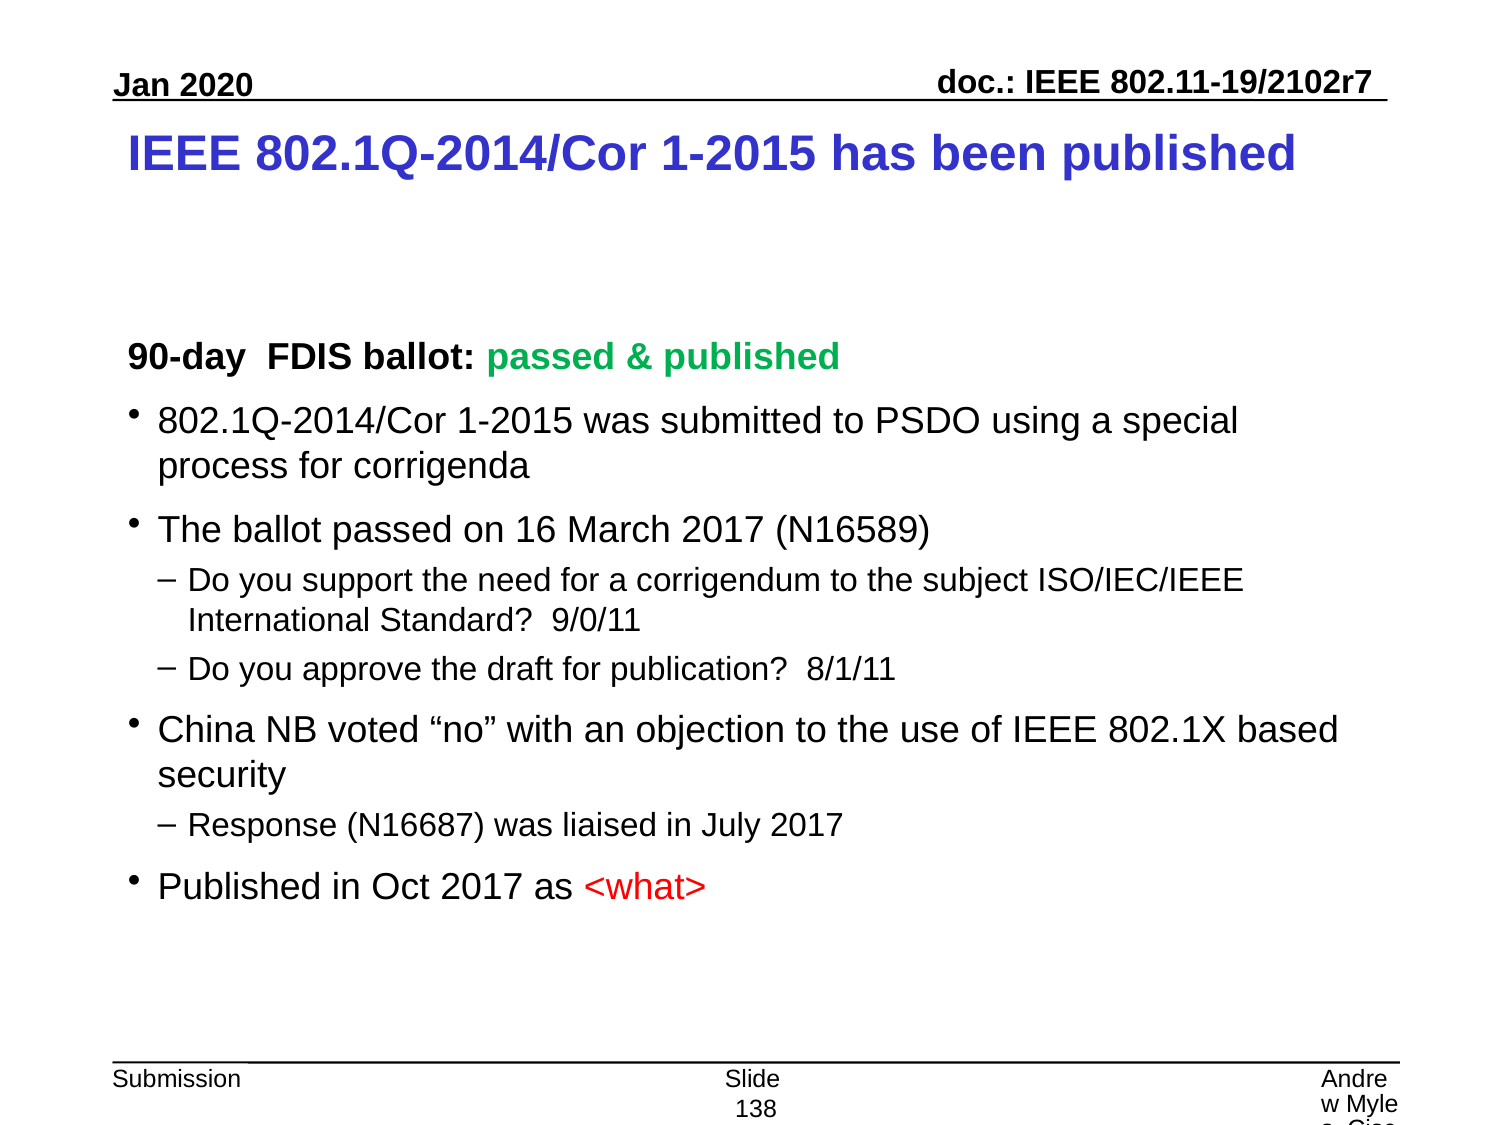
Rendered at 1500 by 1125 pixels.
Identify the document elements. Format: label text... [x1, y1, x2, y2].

footer Andrew Myles, Cisco [1320, 1061, 1402, 1093]
title IEEE 802.1Q-2014/Cor 1-2015 has been published [112, 112, 1388, 288]
list 90-day FDIS ballot: passed & published 802.1Q-2014/Cor 1-2015 was submitted to PSDO using a special process for corrigenda The ballot passed on 16 March 2017 (N16589) Do you support the need for a corrigendum to the subject ISO/IEC/IEEE International Standard? 9/0/11 Do you approve the draft for publication? 8/1/11 China NB voted “no” with an objection to the use of IEEE 802.1X based security Response (N16687) was liaised in July 2017 Published in Oct 2017 as <what> [112, 324, 1388, 1000]
slide_number Slide 138 [709, 1061, 803, 1093]
